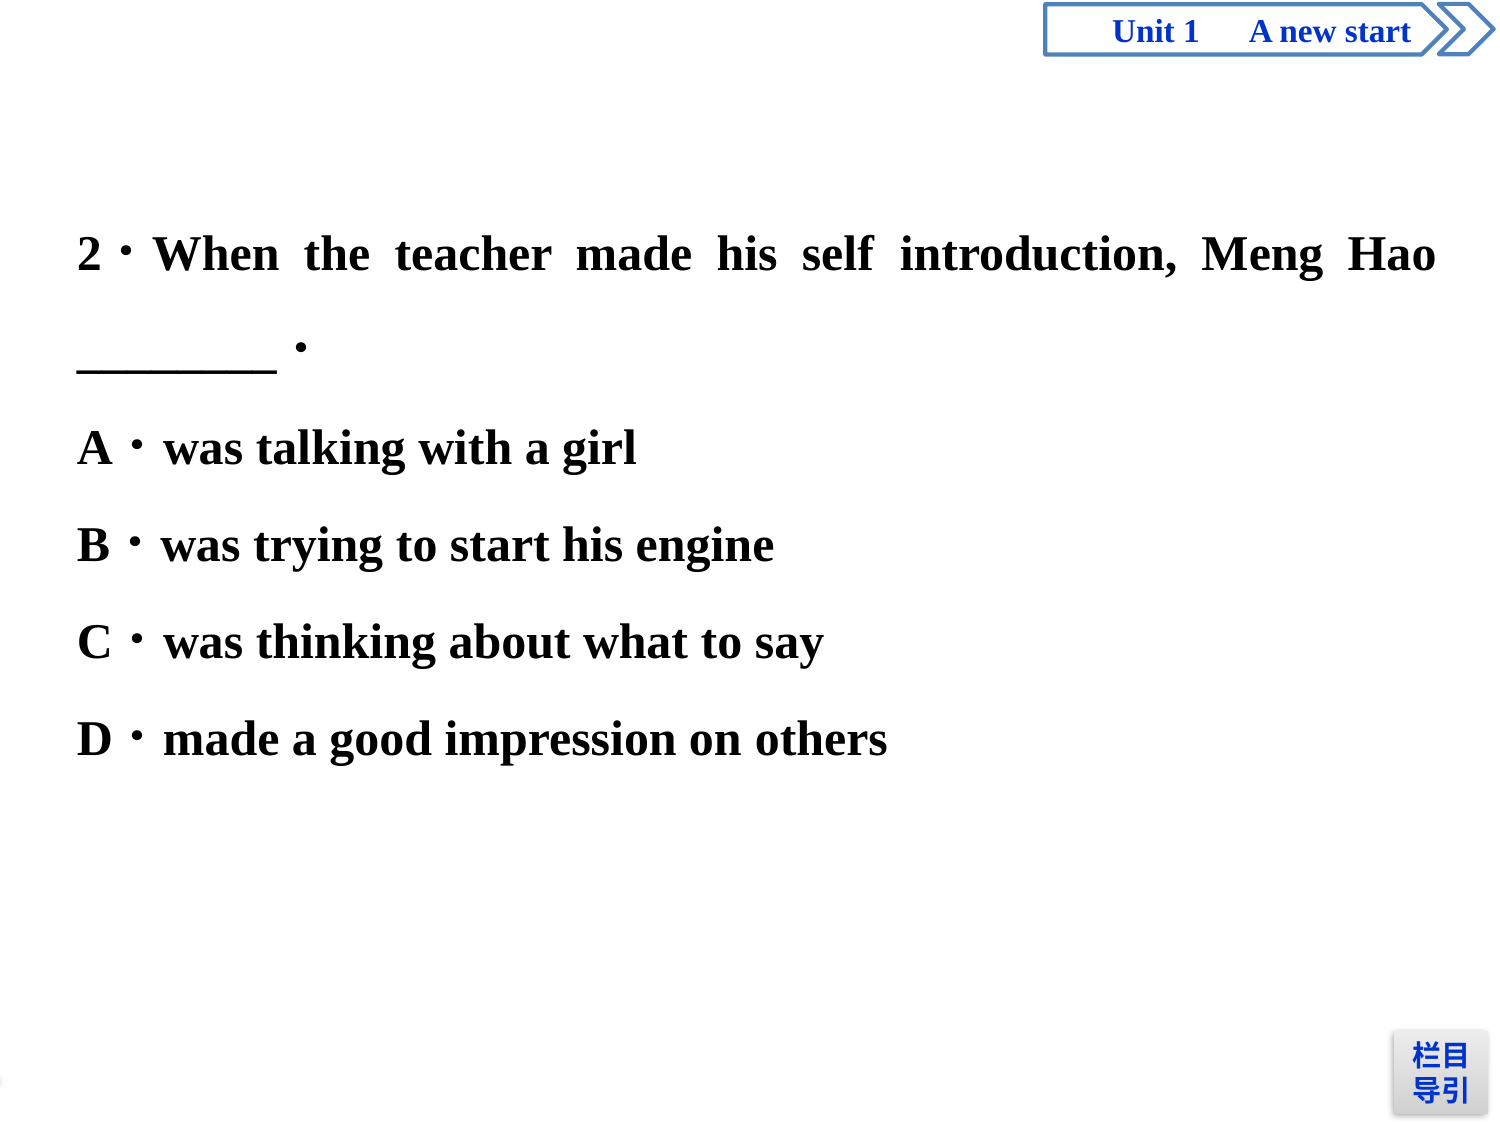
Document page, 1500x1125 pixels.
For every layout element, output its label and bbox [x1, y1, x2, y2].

text_box [76, 219, 1438, 835]
